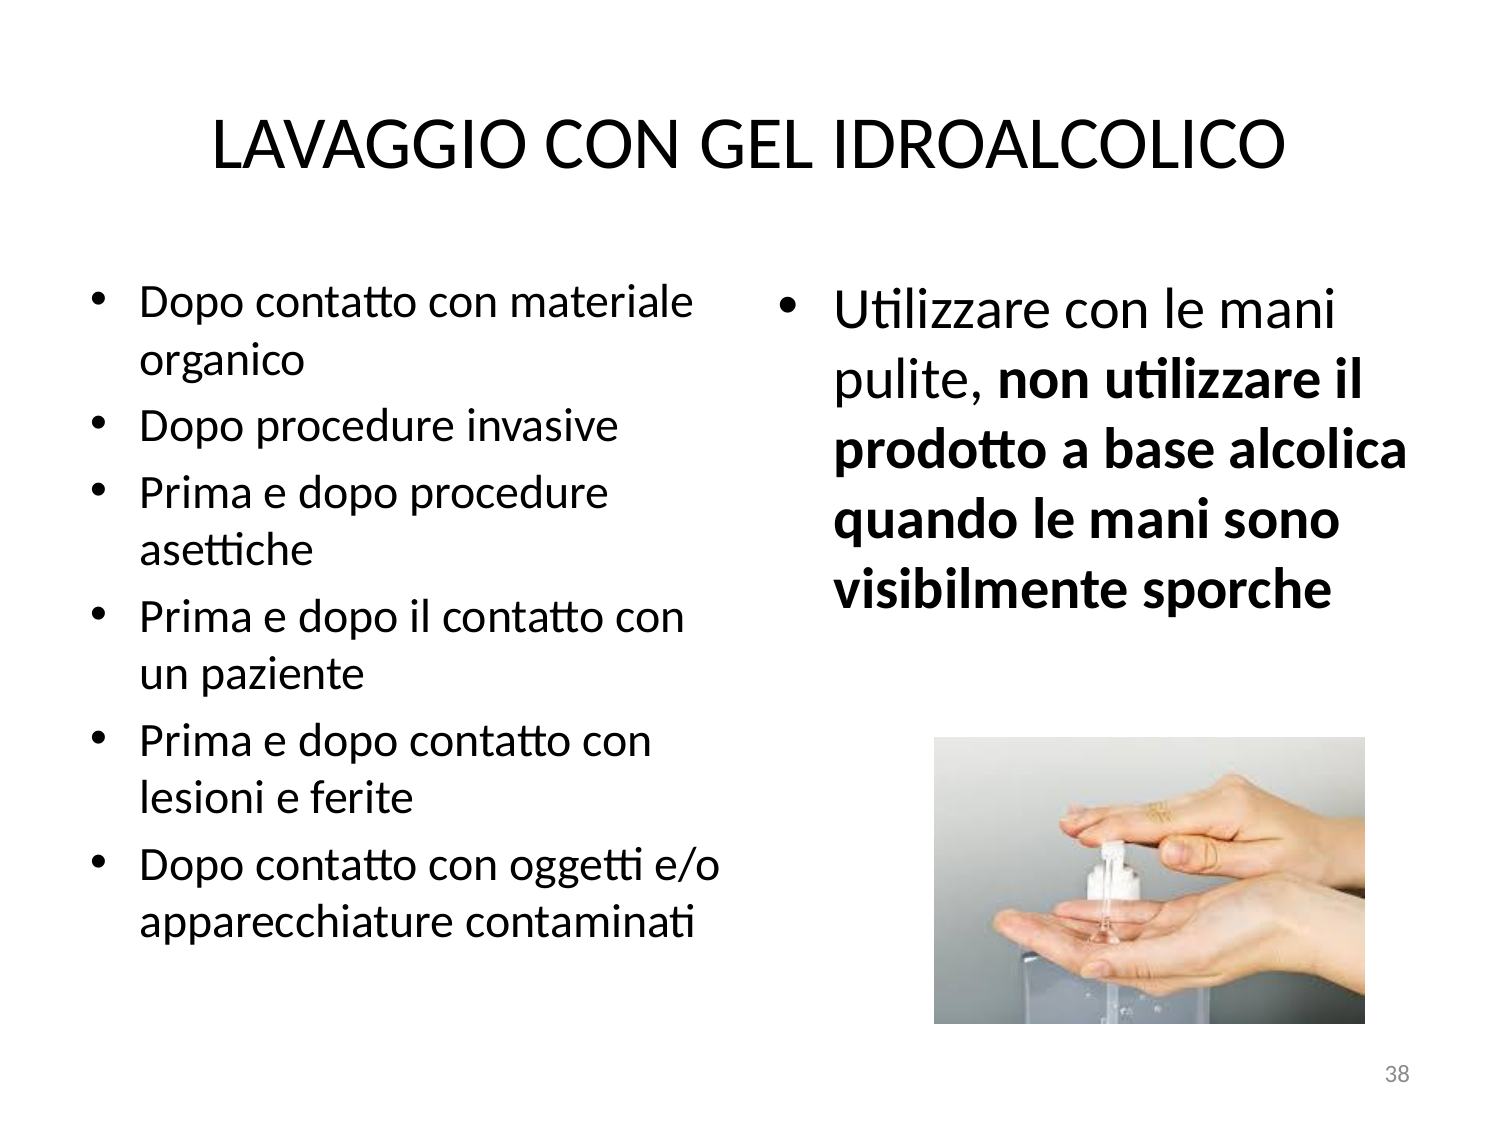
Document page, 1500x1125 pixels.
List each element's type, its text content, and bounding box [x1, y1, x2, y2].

list Dopo contatto con materiale organico Dopo procedure invasive Prima e dopo procedure asettiche Prima e dopo il contatto con un paziente Prima e dopo contatto con lesioni e ferite Dopo contatto con oggetti e/o apparecchiature contaminati [75, 262, 738, 1005]
list Utilizzare con le mani pulite, non utilizzare il prodotto a base alcolica quando le mani sono visibilmente sporche [762, 262, 1425, 1005]
slide_number 38 [1074, 1042, 1425, 1103]
title LAVAGGIO CON GEL IDROALCOLICO [75, 45, 1425, 233]
picture [934, 736, 1365, 1024]
